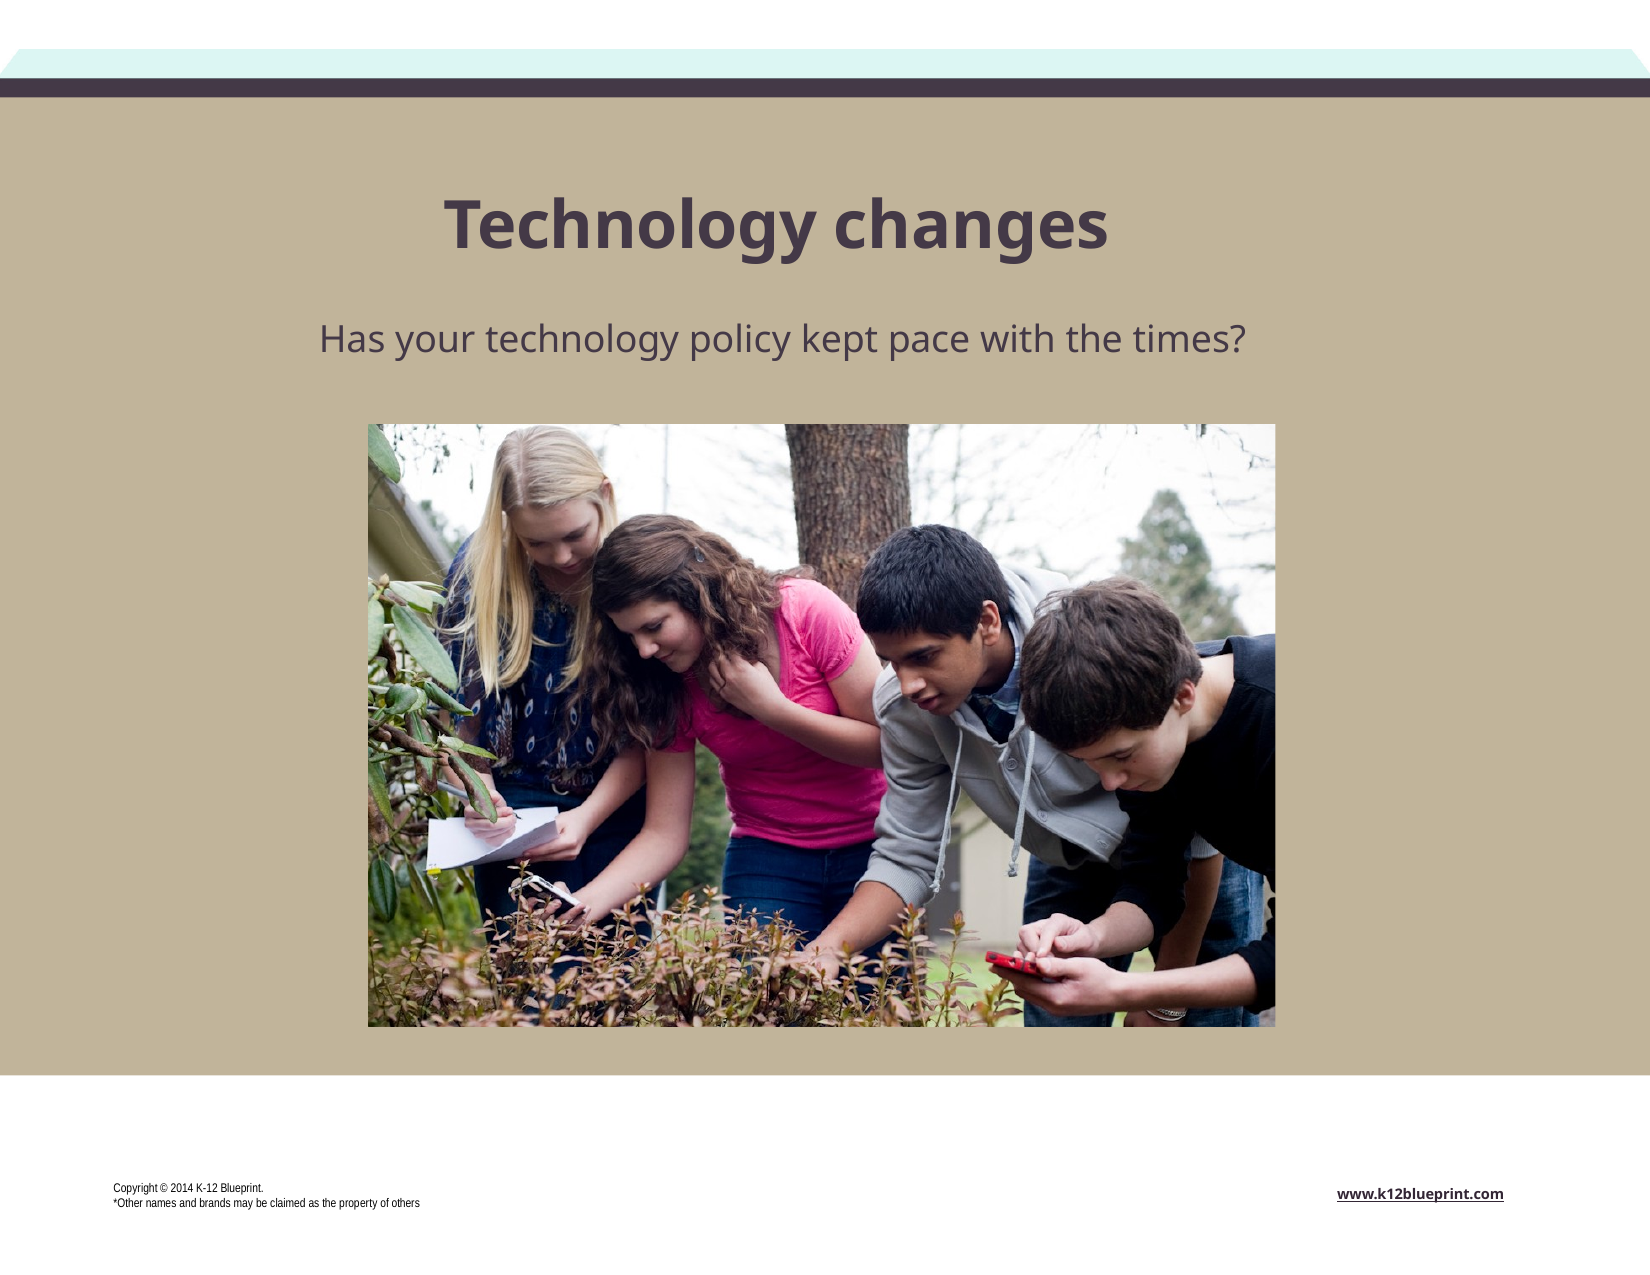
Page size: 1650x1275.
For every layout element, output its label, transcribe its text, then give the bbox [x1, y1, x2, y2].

text_box Has your technology policy kept pace with the times? [316, 316, 1330, 361]
title Technology changes [189, 183, 1461, 397]
slide_number www.k12blueprint.com [1335, 1184, 1532, 1275]
picture [0, 49, 1650, 97]
text_box [0, 97, 1650, 1076]
footer Copyright © 2014 K-12 Blueprint. *Other names and brands may be claimed as the property of others [111, 1180, 500, 1275]
text_box [368, 424, 1276, 1027]
